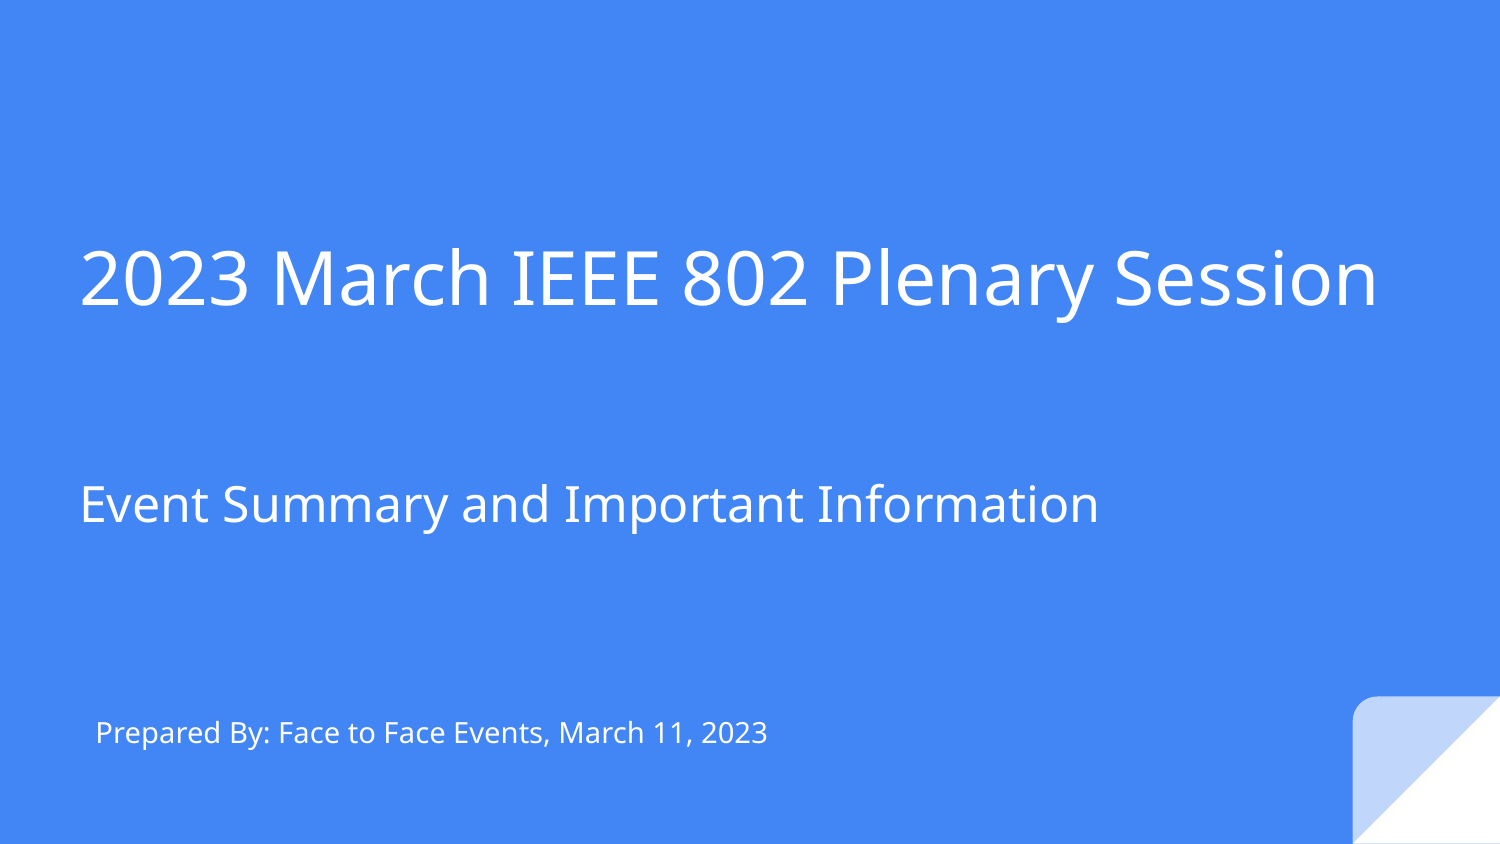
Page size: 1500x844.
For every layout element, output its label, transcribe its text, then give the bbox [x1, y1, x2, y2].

text_box Prepared By: Face to Face Events, March 11, 2023 [80, 698, 1111, 764]
title 2023 March IEEE 802 Plenary Session [64, 182, 1413, 336]
subtitle Event Summary and Important Information [64, 457, 1413, 529]
